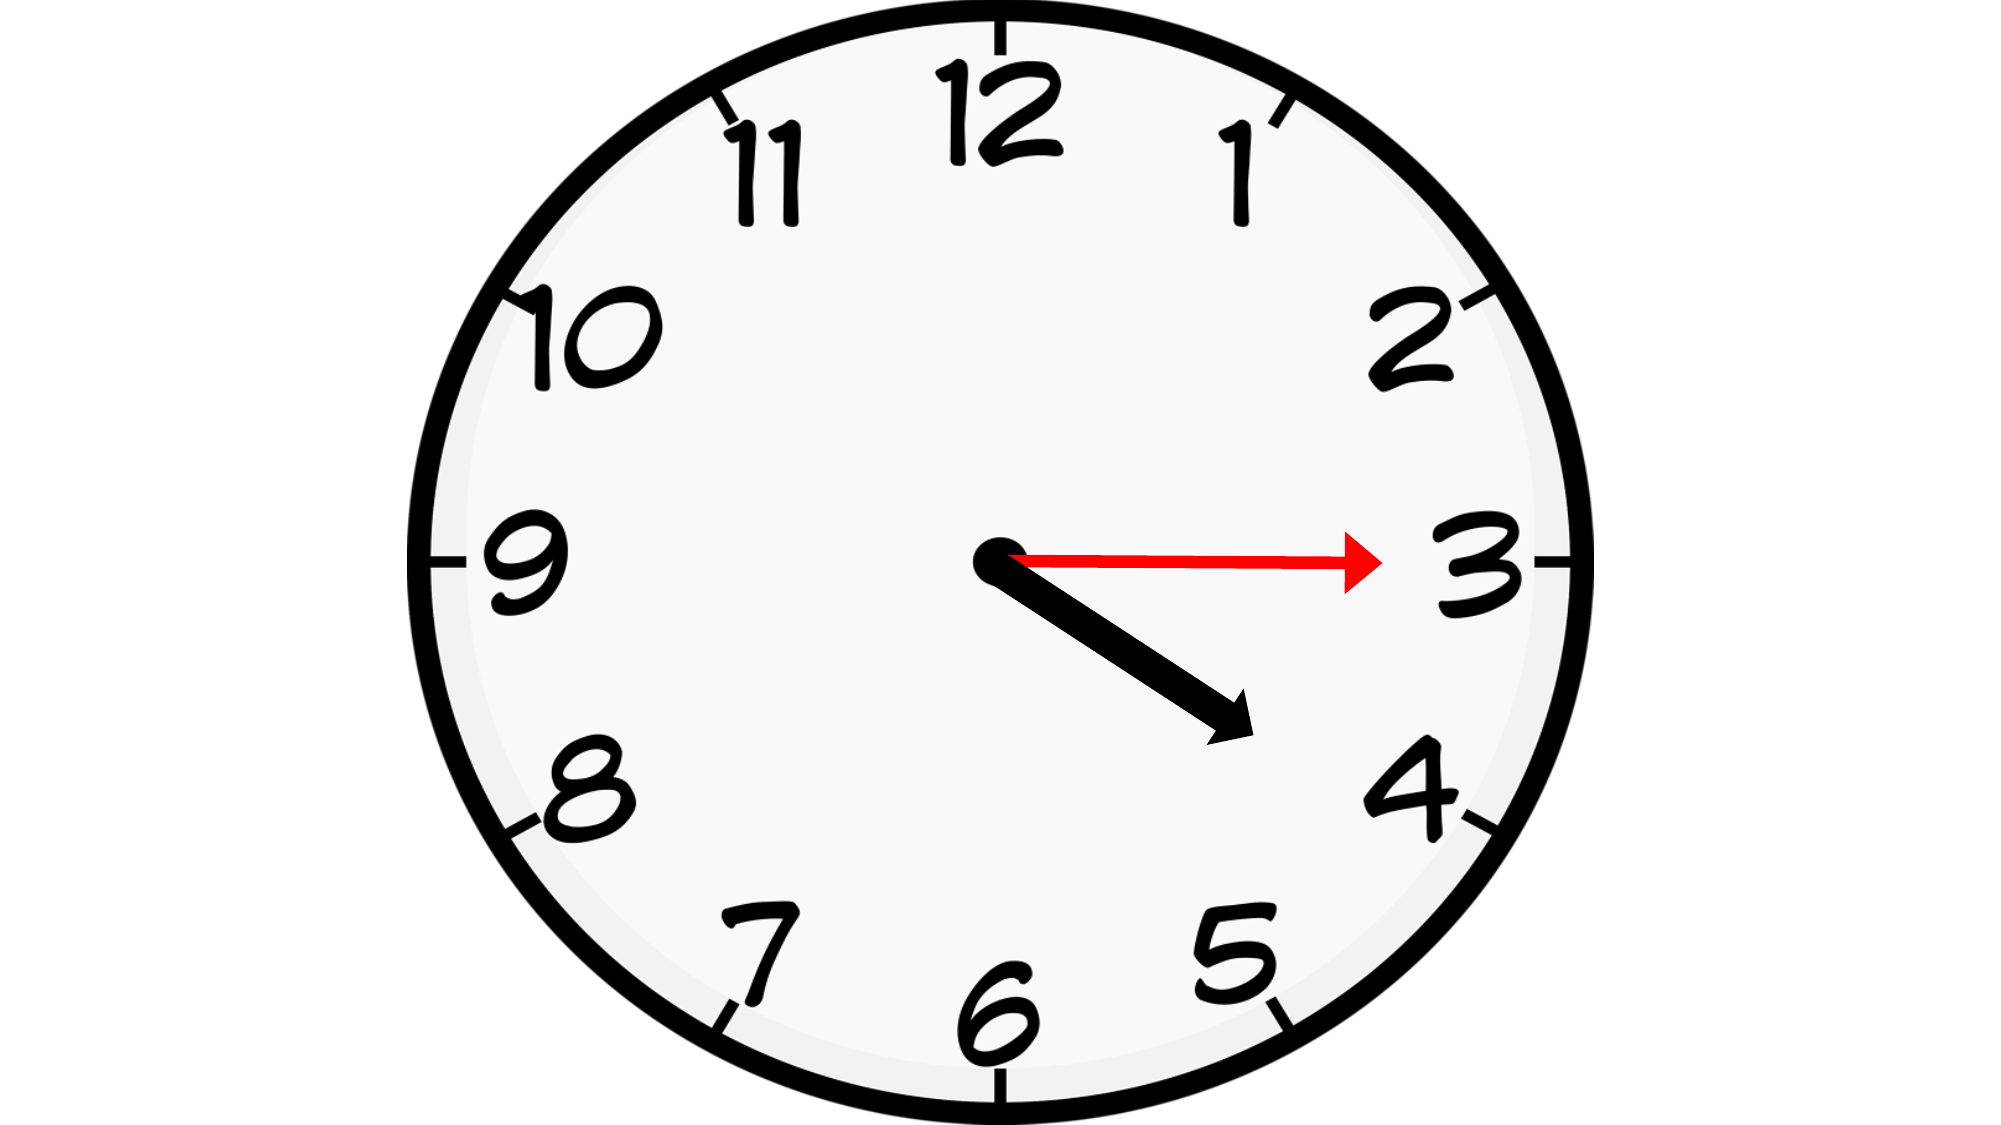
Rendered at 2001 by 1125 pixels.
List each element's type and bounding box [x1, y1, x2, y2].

text_box [1000, 560, 1383, 564]
list [407, 0, 1594, 1125]
